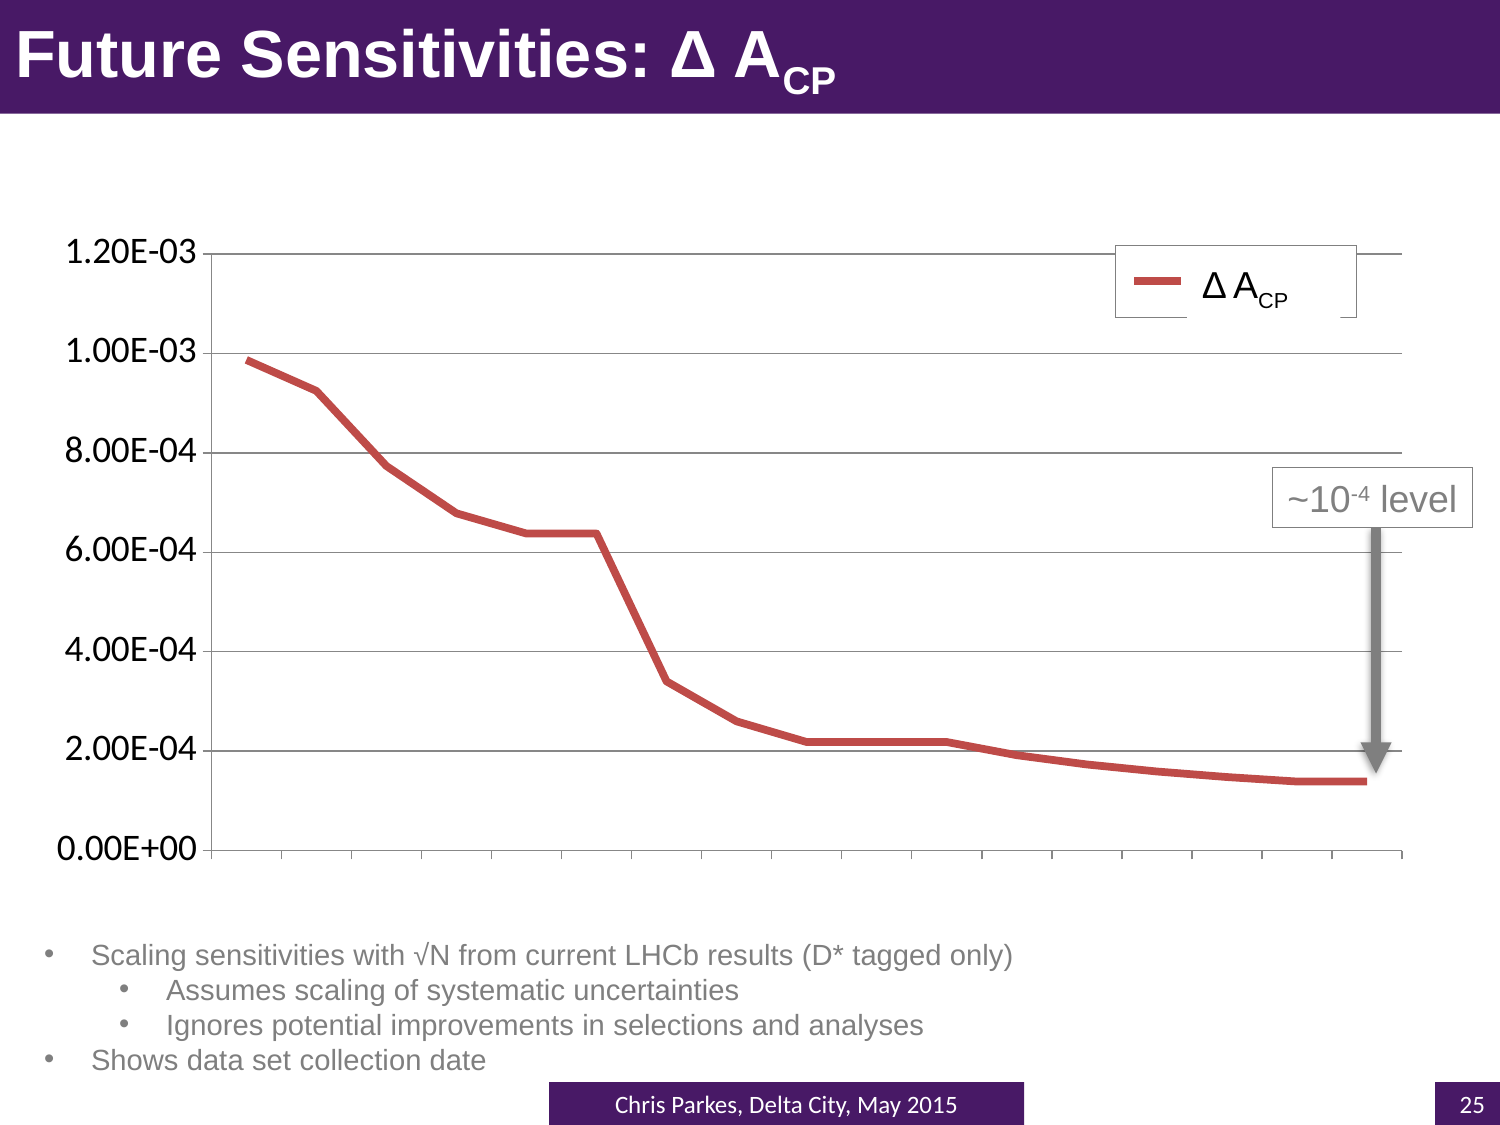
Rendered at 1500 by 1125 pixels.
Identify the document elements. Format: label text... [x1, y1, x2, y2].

slide_number 25 [1435, 1084, 1500, 1125]
text_box Scaling sensitivities with √N from current LHCb results (D* tagged only) Assumes scaling of systematic uncertainties Ignores potential improvements in selections and analyses Shows data set collection date [29, 928, 1500, 1084]
chart [56, 197, 1444, 928]
text_box ~10-4 level [1449, 467, 1473, 528]
title Future Sensitivities: Δ ΑCP [0, 0, 1500, 114]
